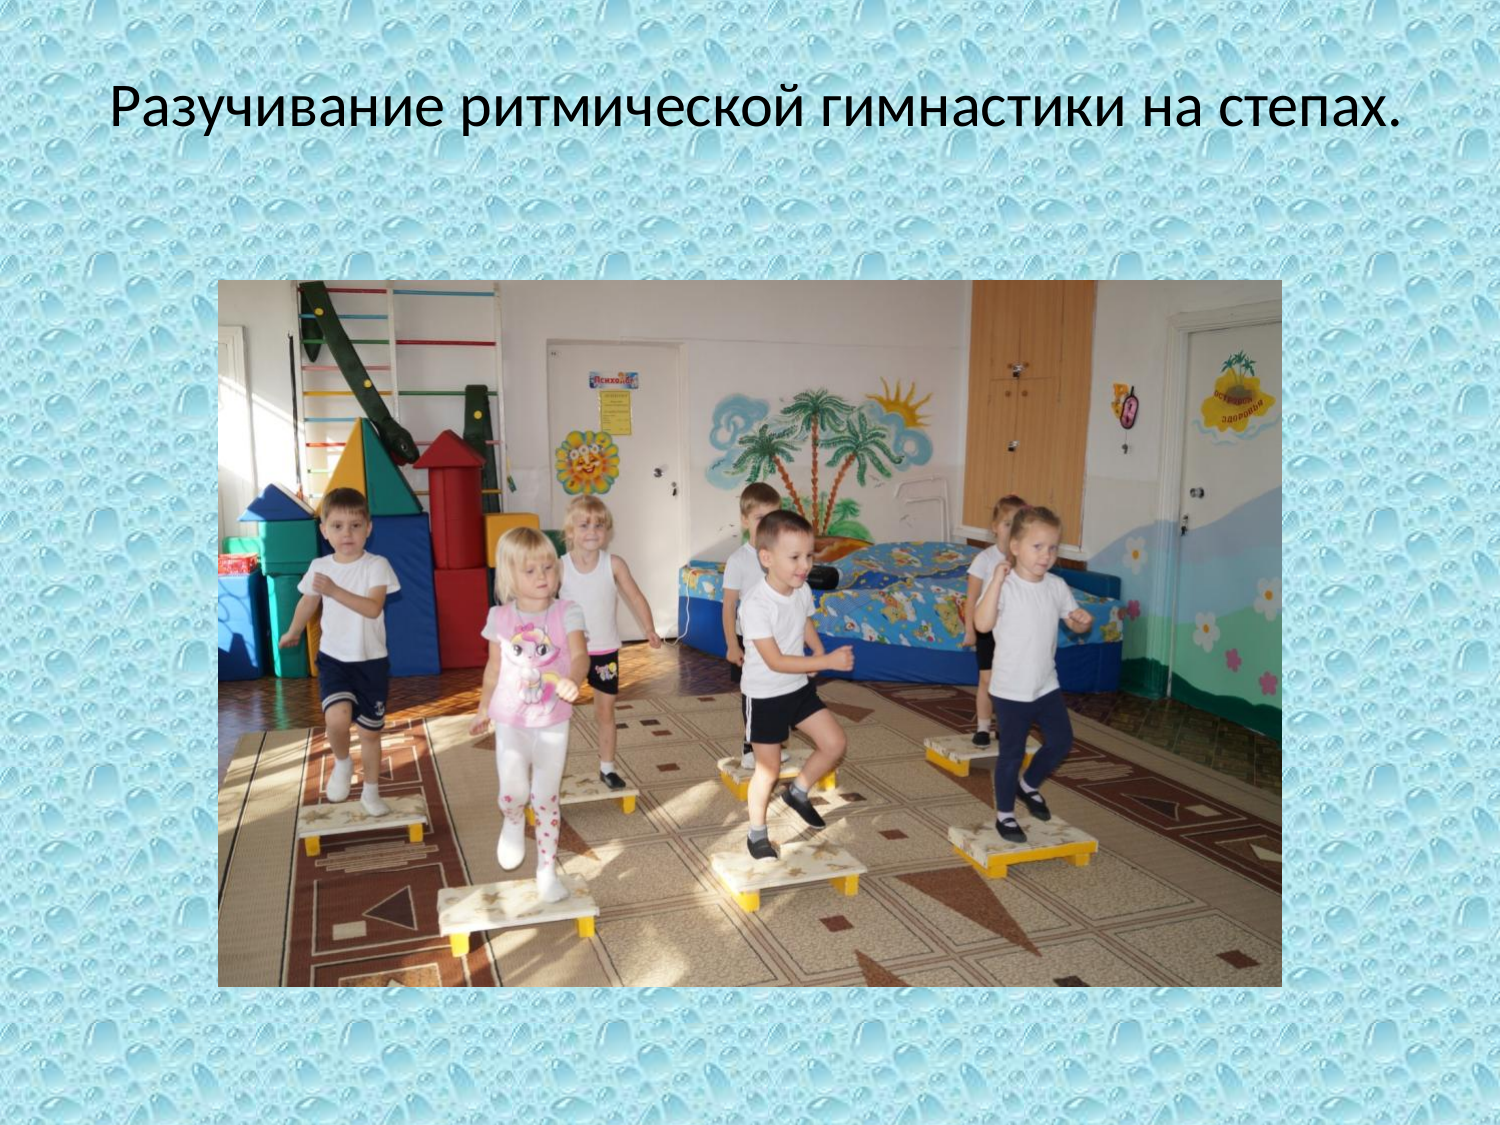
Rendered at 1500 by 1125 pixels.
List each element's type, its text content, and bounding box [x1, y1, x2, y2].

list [218, 280, 1282, 988]
picture [0, 0, 1500, 1125]
title Разучивание ритмической гимнастики на степах. [75, 45, 1425, 233]
